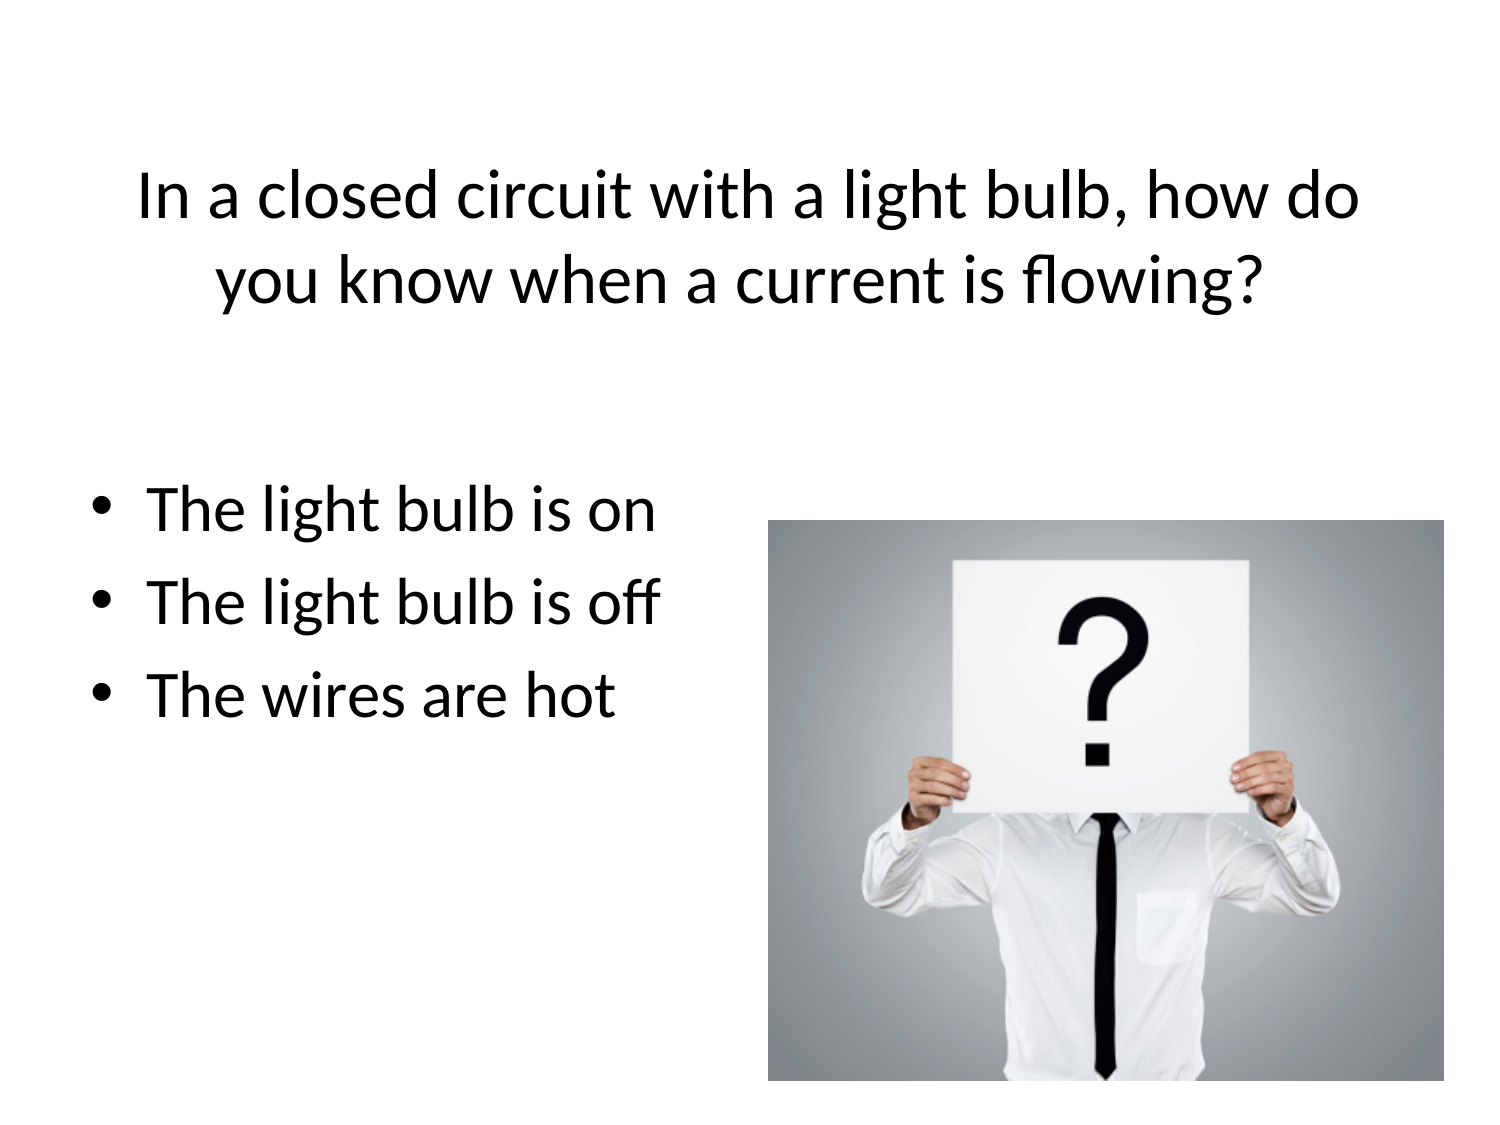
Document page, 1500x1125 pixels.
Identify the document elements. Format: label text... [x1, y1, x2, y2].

list The light bulb is on The light bulb is off The wires are hot [75, 457, 1425, 1005]
picture [597, 520, 1500, 1081]
title In a closed circuit with a light bulb, how do you know when a current is flowing? [75, 138, 1425, 327]
